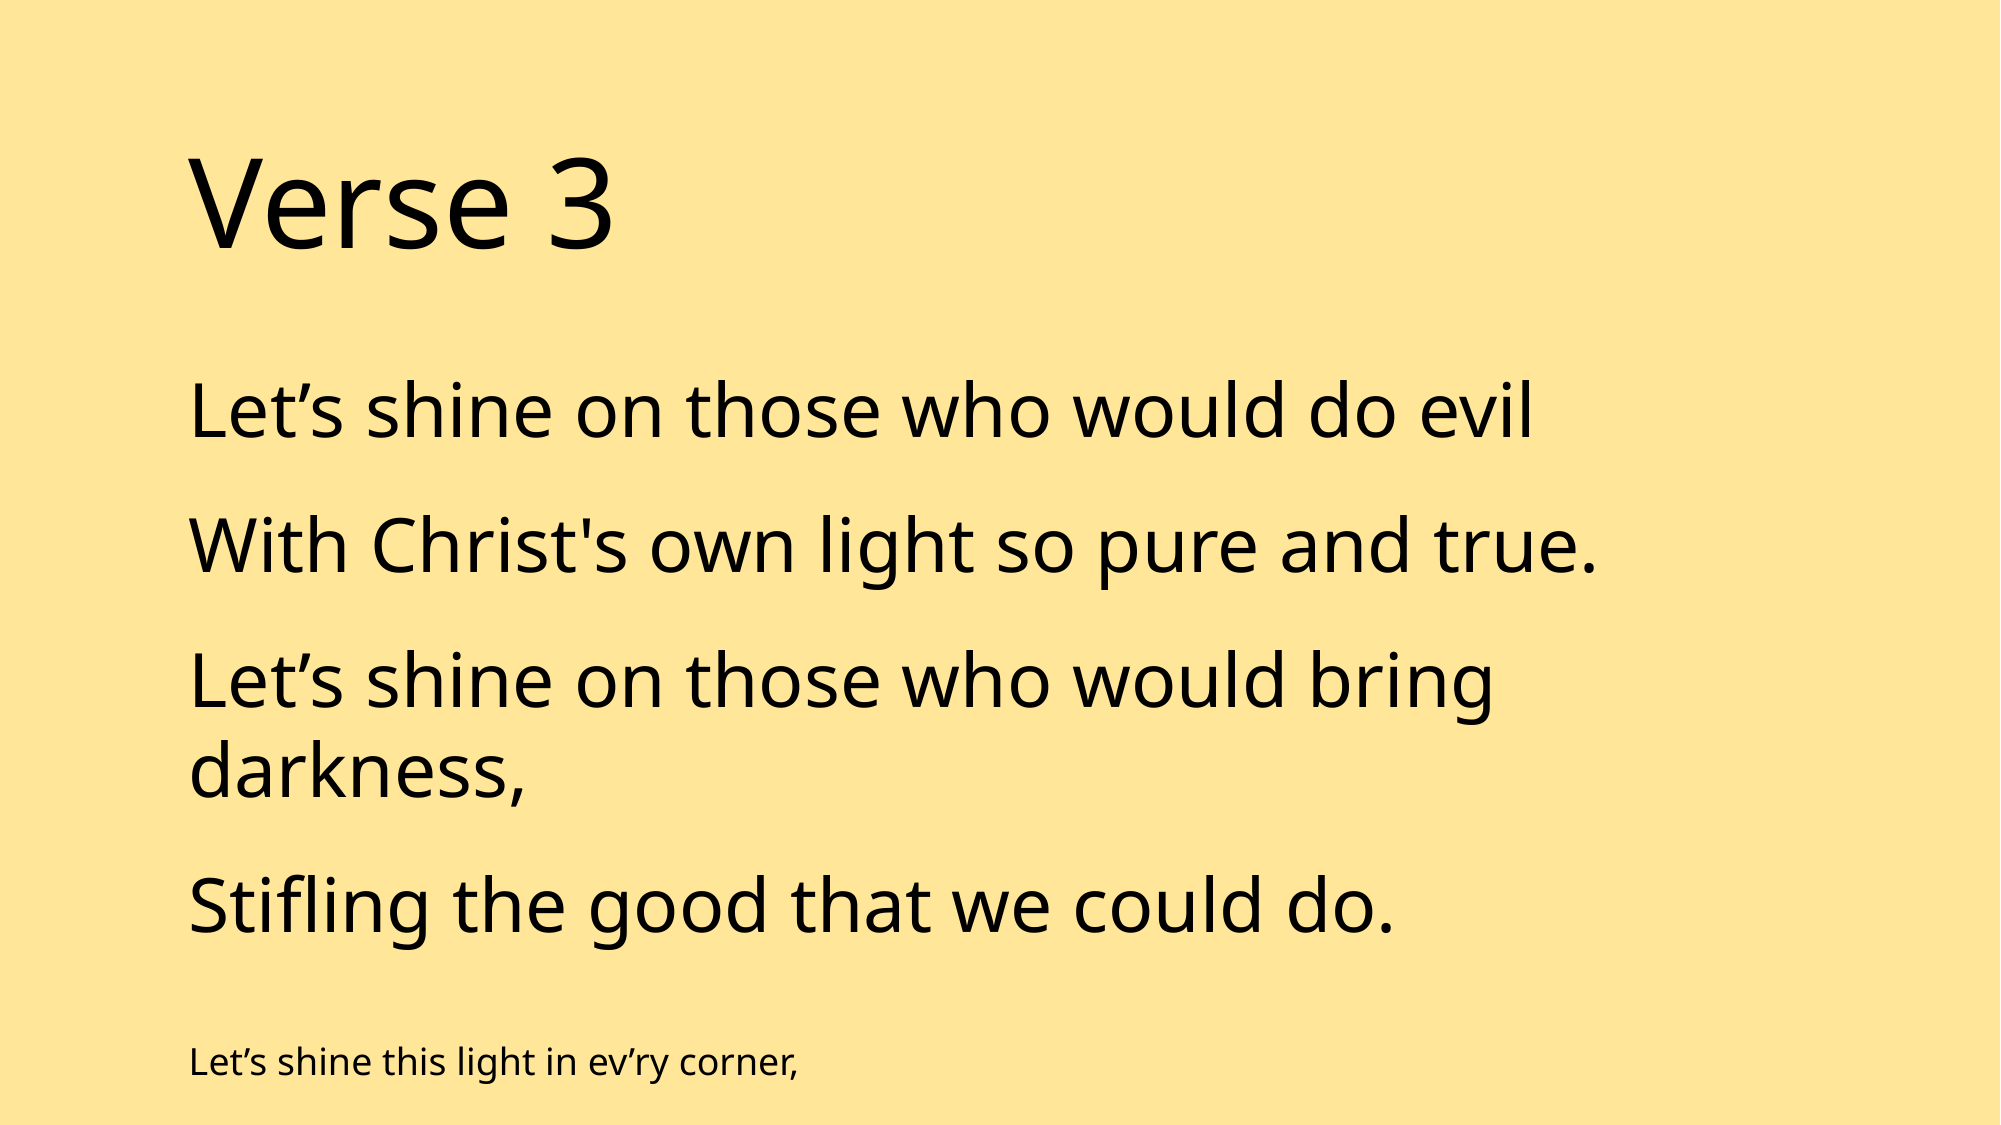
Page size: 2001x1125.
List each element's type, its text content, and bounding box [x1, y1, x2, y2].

text_box Verse 3 Let’s shine on those who would do evil With Christ's own light so pure and true. Let’s shine on those who would bring darkness, Stifling the good that we could do. Let’s shine this light in ev’ry corner, [173, 115, 1826, 1091]
